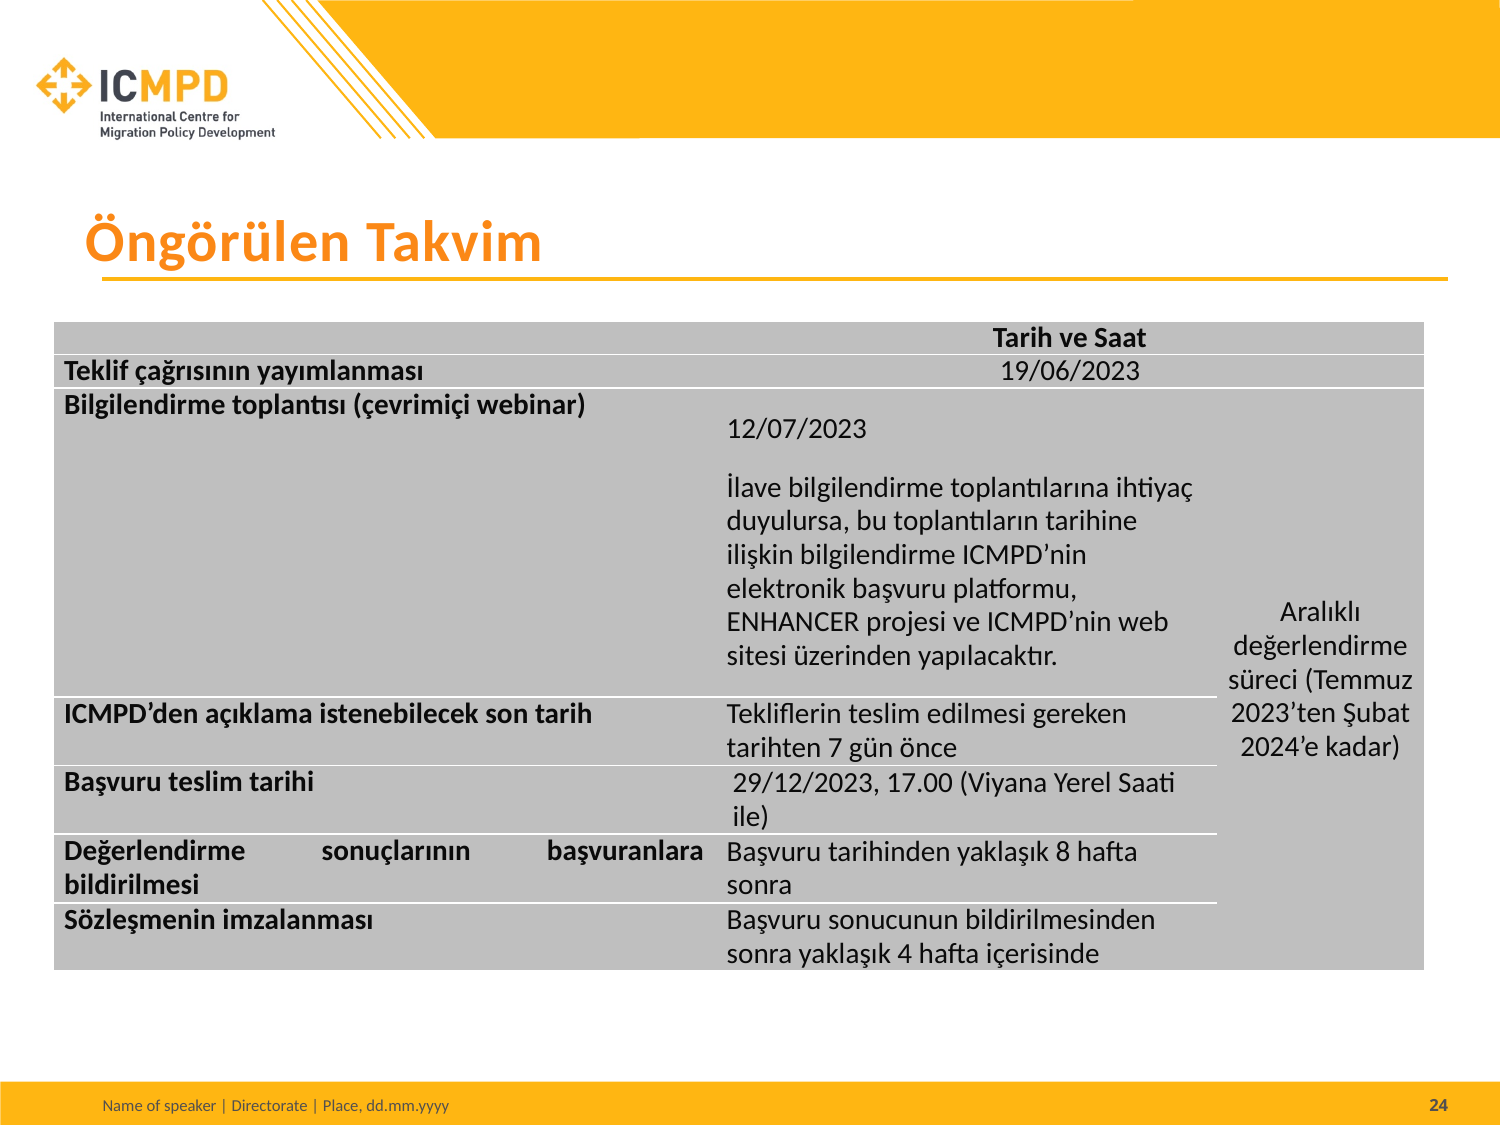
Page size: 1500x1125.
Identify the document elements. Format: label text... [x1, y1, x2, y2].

table_cell Aralıklı değerlendirme süreci (Temmuz 2023’ten Şubat 2024’e kadar) [1217, 389, 1424, 970]
table_cell 29/12/2023, 17.00 (Viyana Yerel Saati ile) [716, 766, 1217, 833]
picture [33, 54, 278, 142]
table_cell Tekliflerin teslim edilmesi gereken tarihten 7 gün önce [716, 698, 1217, 765]
title Öngörülen Takvim [85, 149, 1452, 274]
table_cell Değerlendirme sonuçlarının başvuranlara bildirilmesi [54, 835, 716, 902]
table_header Tarih ve Saat [716, 322, 1424, 354]
table_cell Teklif çağrısının yayımlanması [54, 355, 716, 387]
table_cell Başvuru tarihinden yaklaşık 8 hafta sonra [716, 835, 1217, 902]
table_header [54, 322, 716, 354]
table_cell Sözleşmenin imzalanması [54, 904, 716, 970]
table_cell ICMPD’den açıklama istenebilecek son tarih [54, 698, 716, 765]
table_cell 12/07/2023 İlave bilgilendirme toplantılarına ihtiyaç duyulursa, bu toplantıların tarihine ilişkin bilgilendirme ICMPD’nin elektronik başvuru platformu, ENHANCER projesi ve ICMPD’nin web sitesi üzerinden yapılacaktır. [716, 389, 1217, 696]
table_cell 19/06/2023 [716, 355, 1424, 387]
table_cell Bilgilendirme toplantısı (çevrimiçi webinar) [54, 389, 716, 696]
table_cell Başvuru sonucunun bildirilmesinden sonra yaklaşık 4 hafta içerisinde [716, 904, 1217, 970]
table_cell Başvuru teslim tarihi [54, 766, 716, 833]
